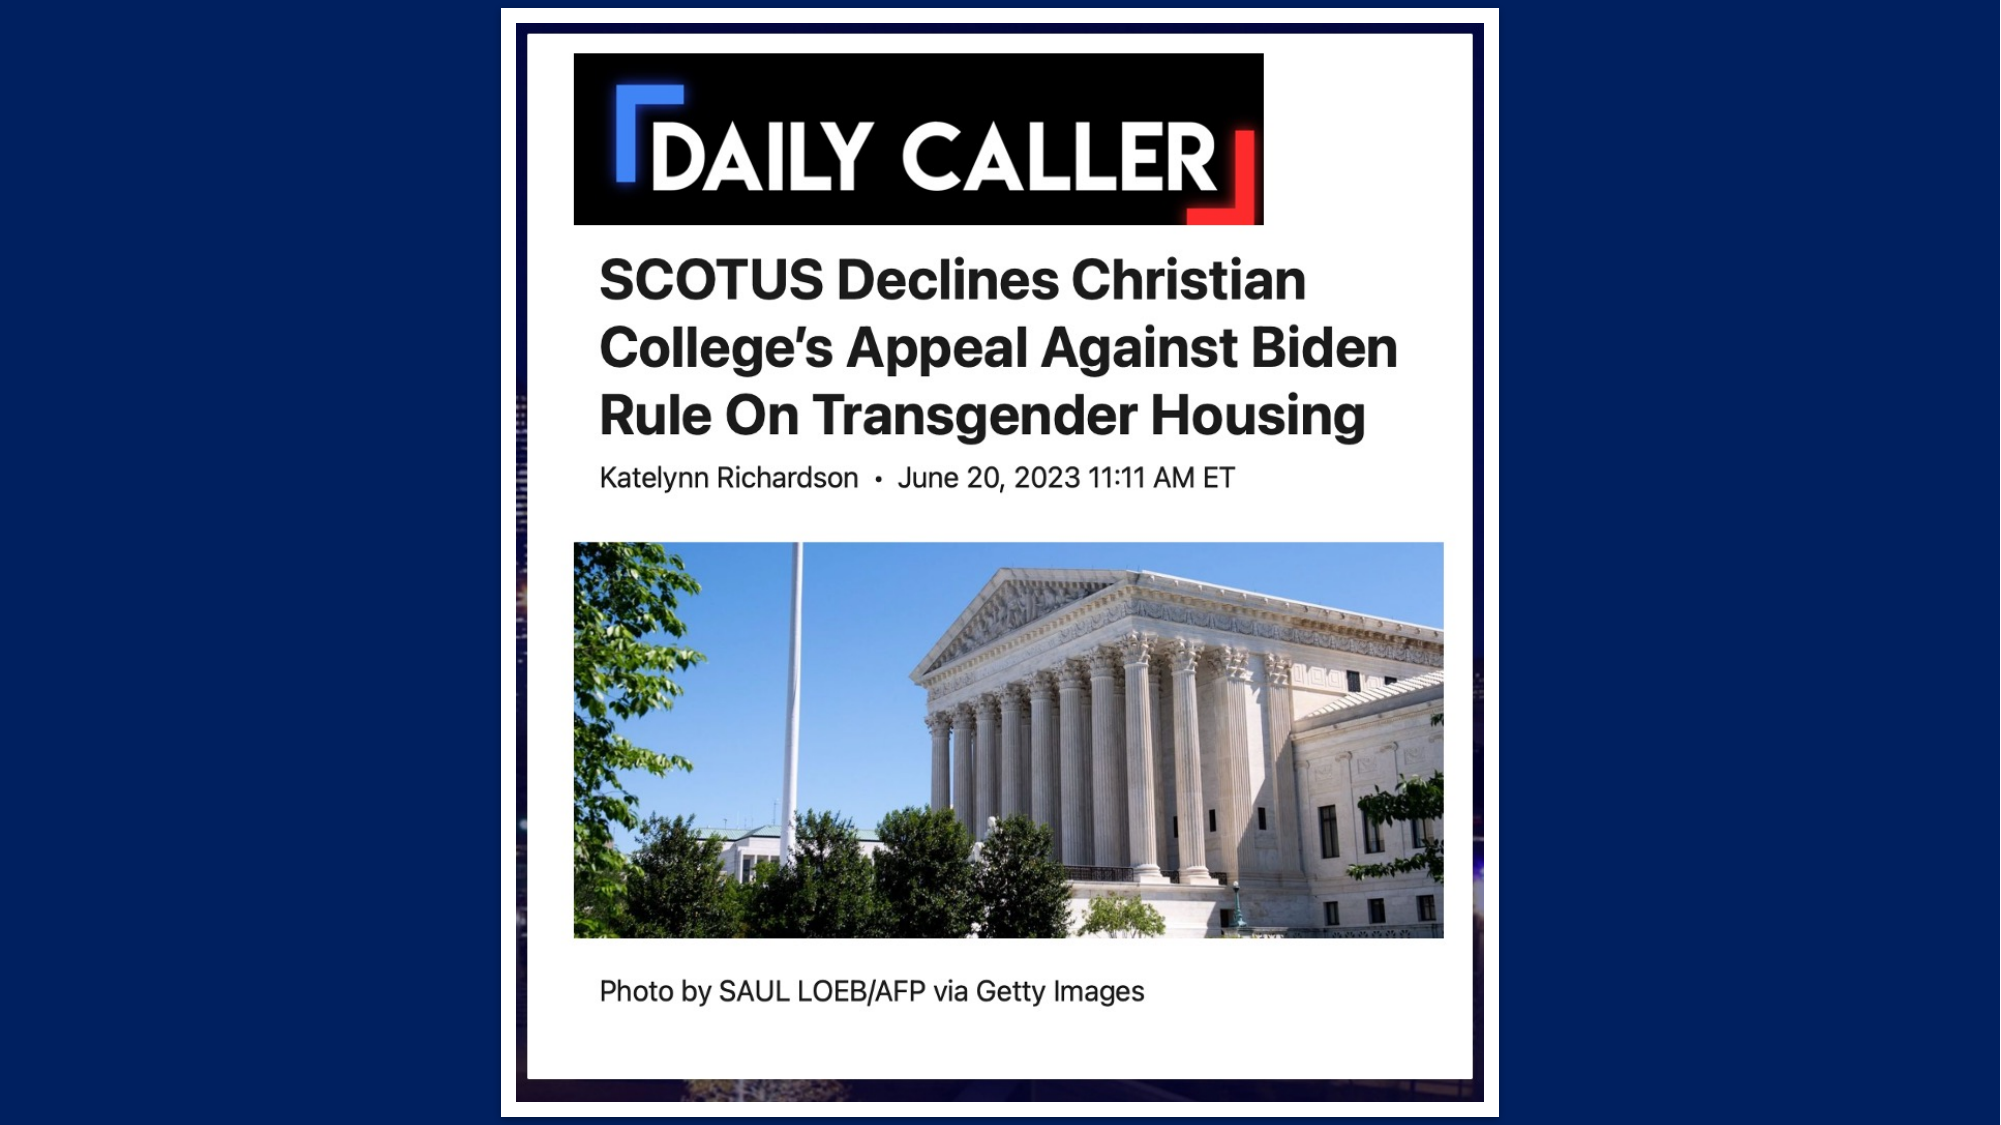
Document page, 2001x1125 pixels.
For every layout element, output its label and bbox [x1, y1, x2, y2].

picture [515, 22, 1485, 1103]
